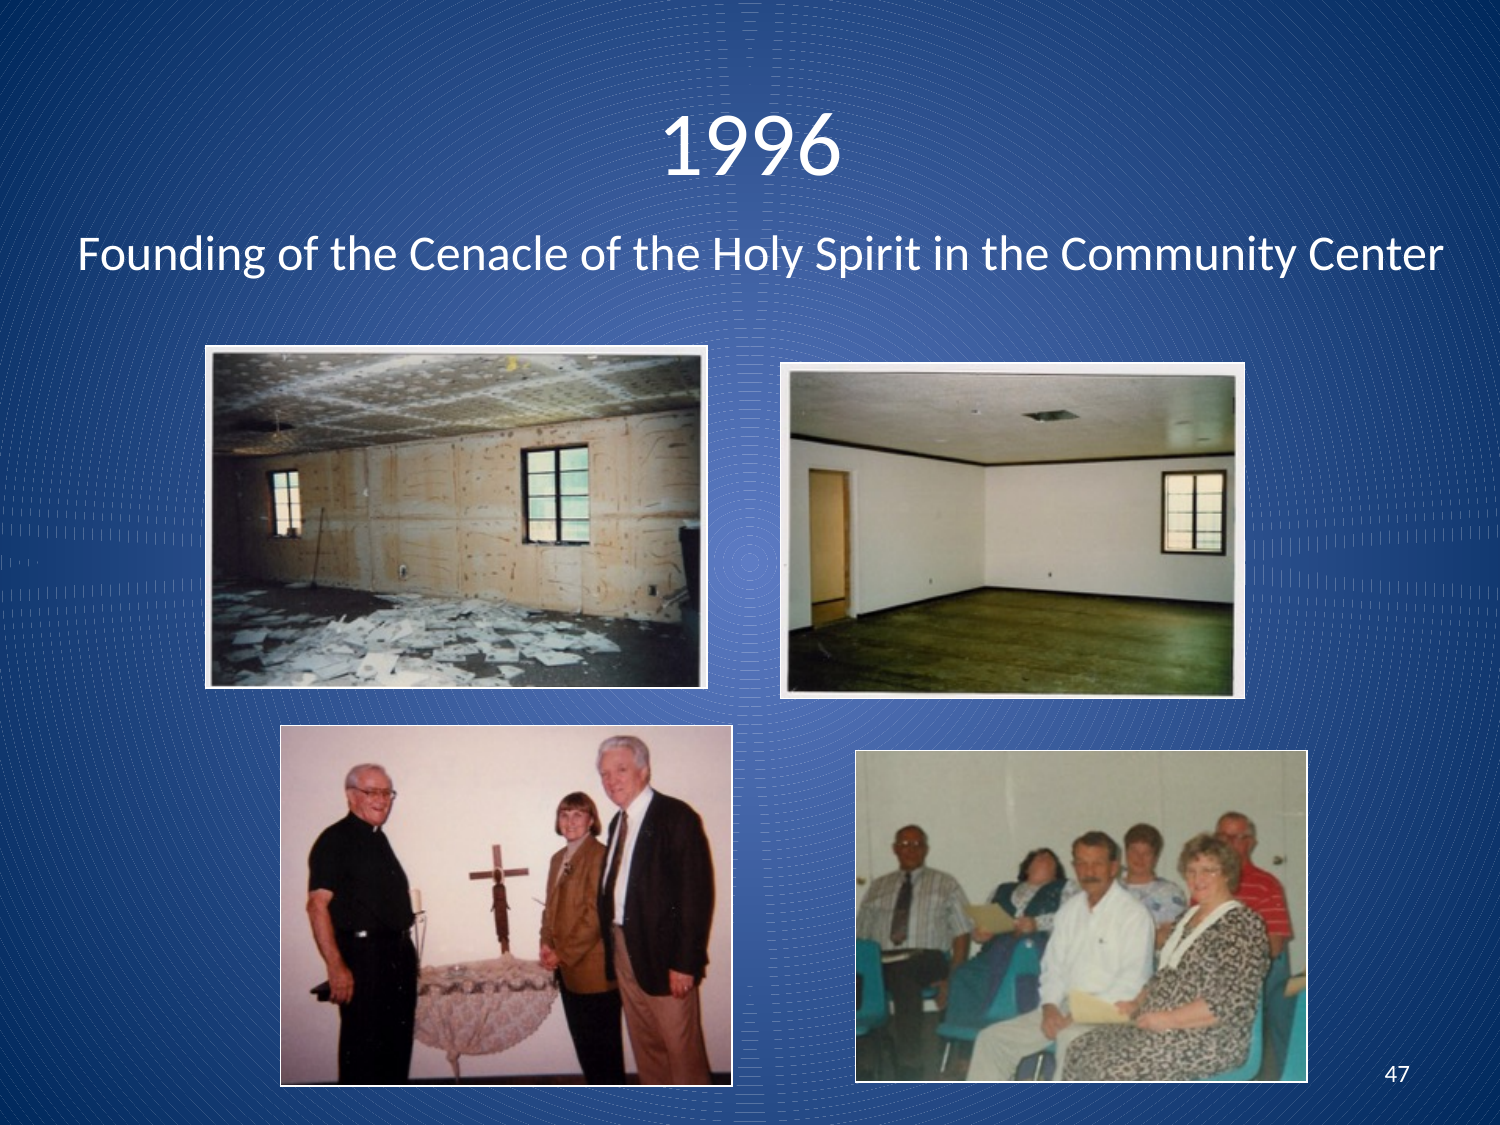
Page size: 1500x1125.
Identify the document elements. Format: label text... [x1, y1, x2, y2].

title 1996 [75, 45, 1425, 212]
picture [781, 363, 1245, 698]
picture [281, 726, 732, 1086]
picture [206, 346, 707, 688]
picture [856, 751, 1307, 1082]
list Founding of the Cenacle of the Holy Spirit in the Community Center [62, 212, 1463, 955]
slide_number 47 [1074, 1042, 1425, 1103]
